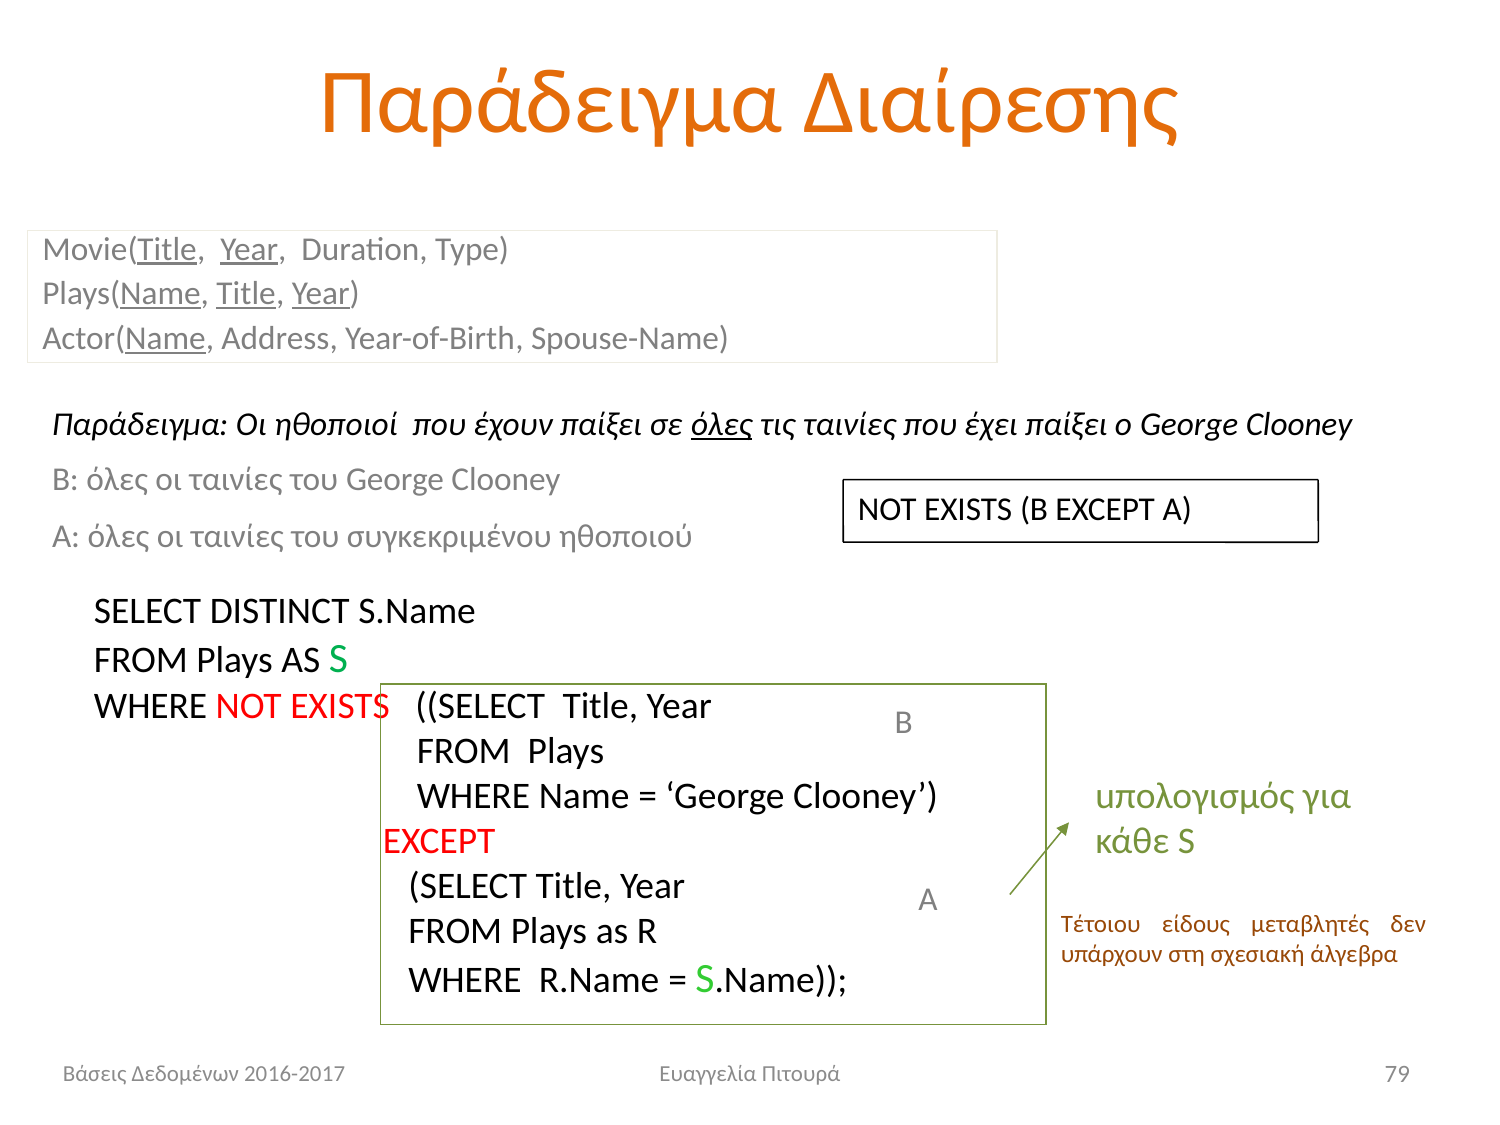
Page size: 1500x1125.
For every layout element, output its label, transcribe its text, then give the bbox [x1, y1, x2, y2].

text_box Παράδειγμα: Οι ηθοποιοί που έχουν παίξει σε όλες τις ταινίες που έχει παίξει ο George Clooney [37, 395, 1400, 450]
text_box [380, 684, 1046, 1025]
text_box B: όλες οι ταινίες του George Clooney Α: όλες οι ταινίες του συγκεκριμένου ηθοποιού [37, 450, 955, 562]
title Παράδειγμα Διαίρεσης [75, 1, 1425, 190]
text_box [1009, 822, 1069, 895]
text_box Βάσεις Δεδομένων 2016-2017 [47, 1042, 398, 1103]
text_box A [903, 869, 951, 925]
text_box Τέτοιου είδους μεταβλητές δεν υπάρχουν στη σχεσιακή άλγεβρα [1046, 899, 1442, 975]
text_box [842, 479, 1319, 543]
slide_number 79 [1074, 1042, 1425, 1103]
text_box B [879, 692, 939, 747]
text_box SELECT DISTINCT S.Name FROM Plays AS S WHERE NOT EXISTS ((SELECT Title, Year FROM Plays WHERE Name = ‘George Clooney’) EXCEPT (SELECT Title, Year FROM Plays as R WHERE R.Name = S.Name)); [79, 578, 1442, 1009]
text_box Movie(Title, Year, Duration, Type) Plays(Name, Title, Year) Actor(Name, Address, Year-of-Birth, Spouse-Name) [27, 230, 998, 363]
text_box uπολογισμός για κάθε S [1080, 763, 1400, 868]
footer Ευαγγελία Πιτουρά [512, 1042, 988, 1103]
